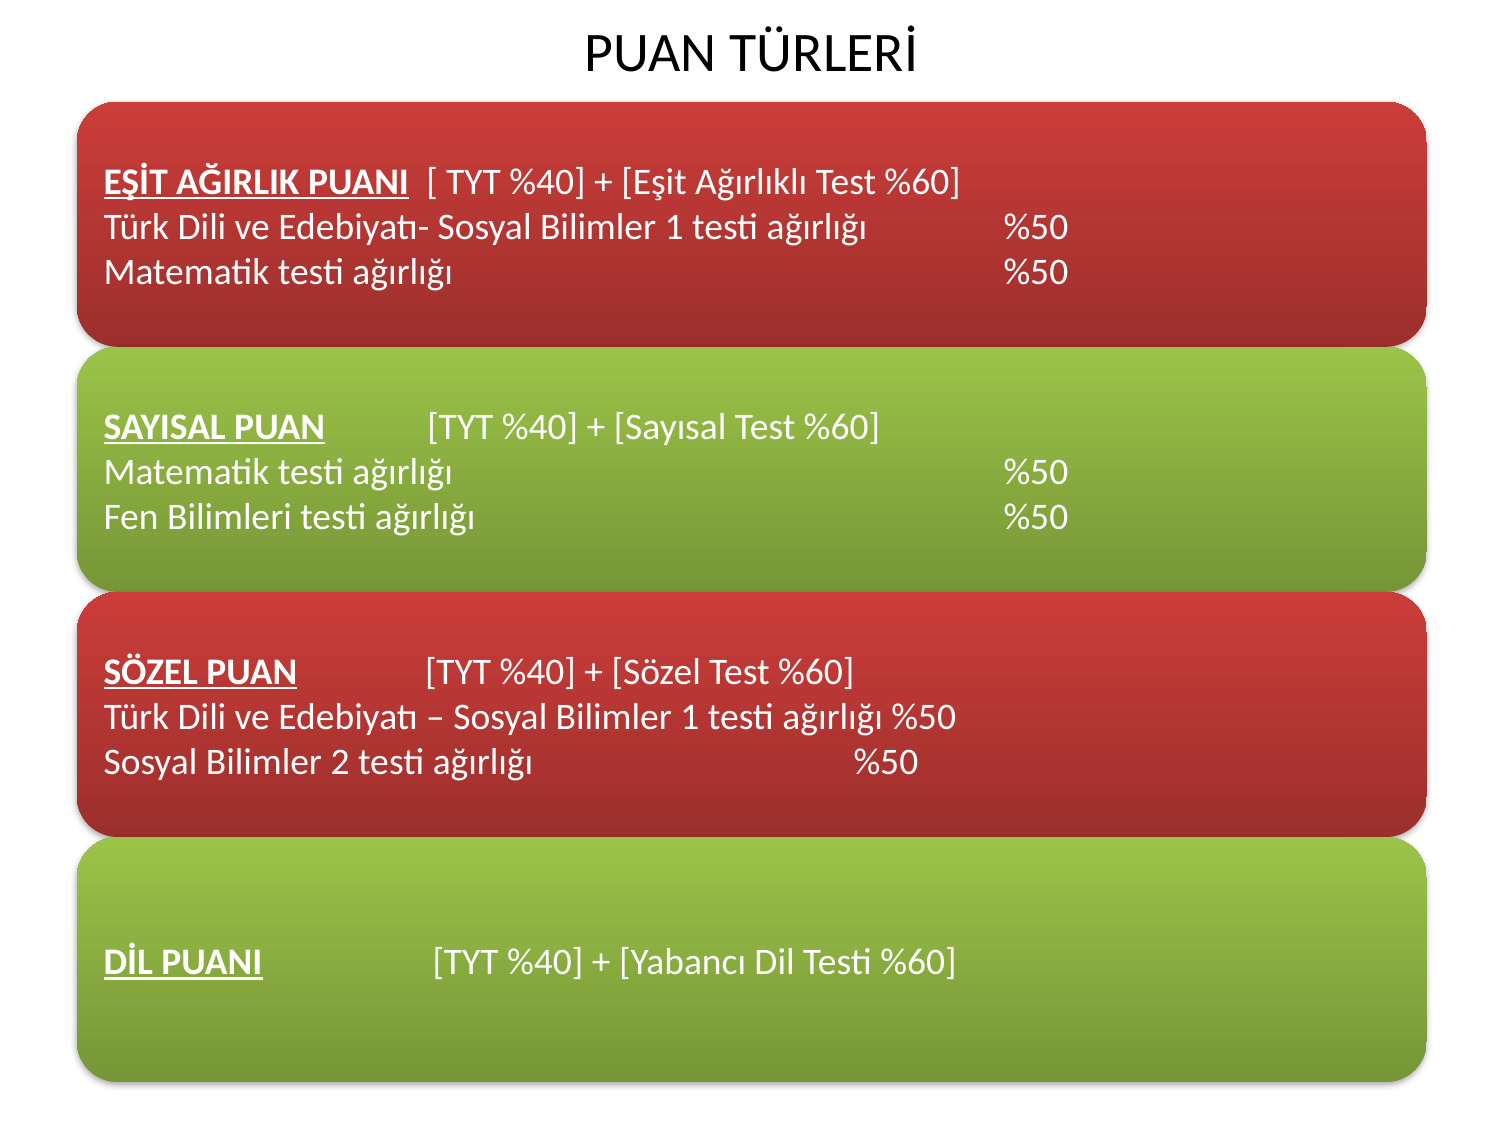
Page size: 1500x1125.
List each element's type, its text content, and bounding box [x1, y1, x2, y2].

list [76, 101, 1427, 1083]
title PUAN TÜRLERİ [76, 7, 1427, 90]
